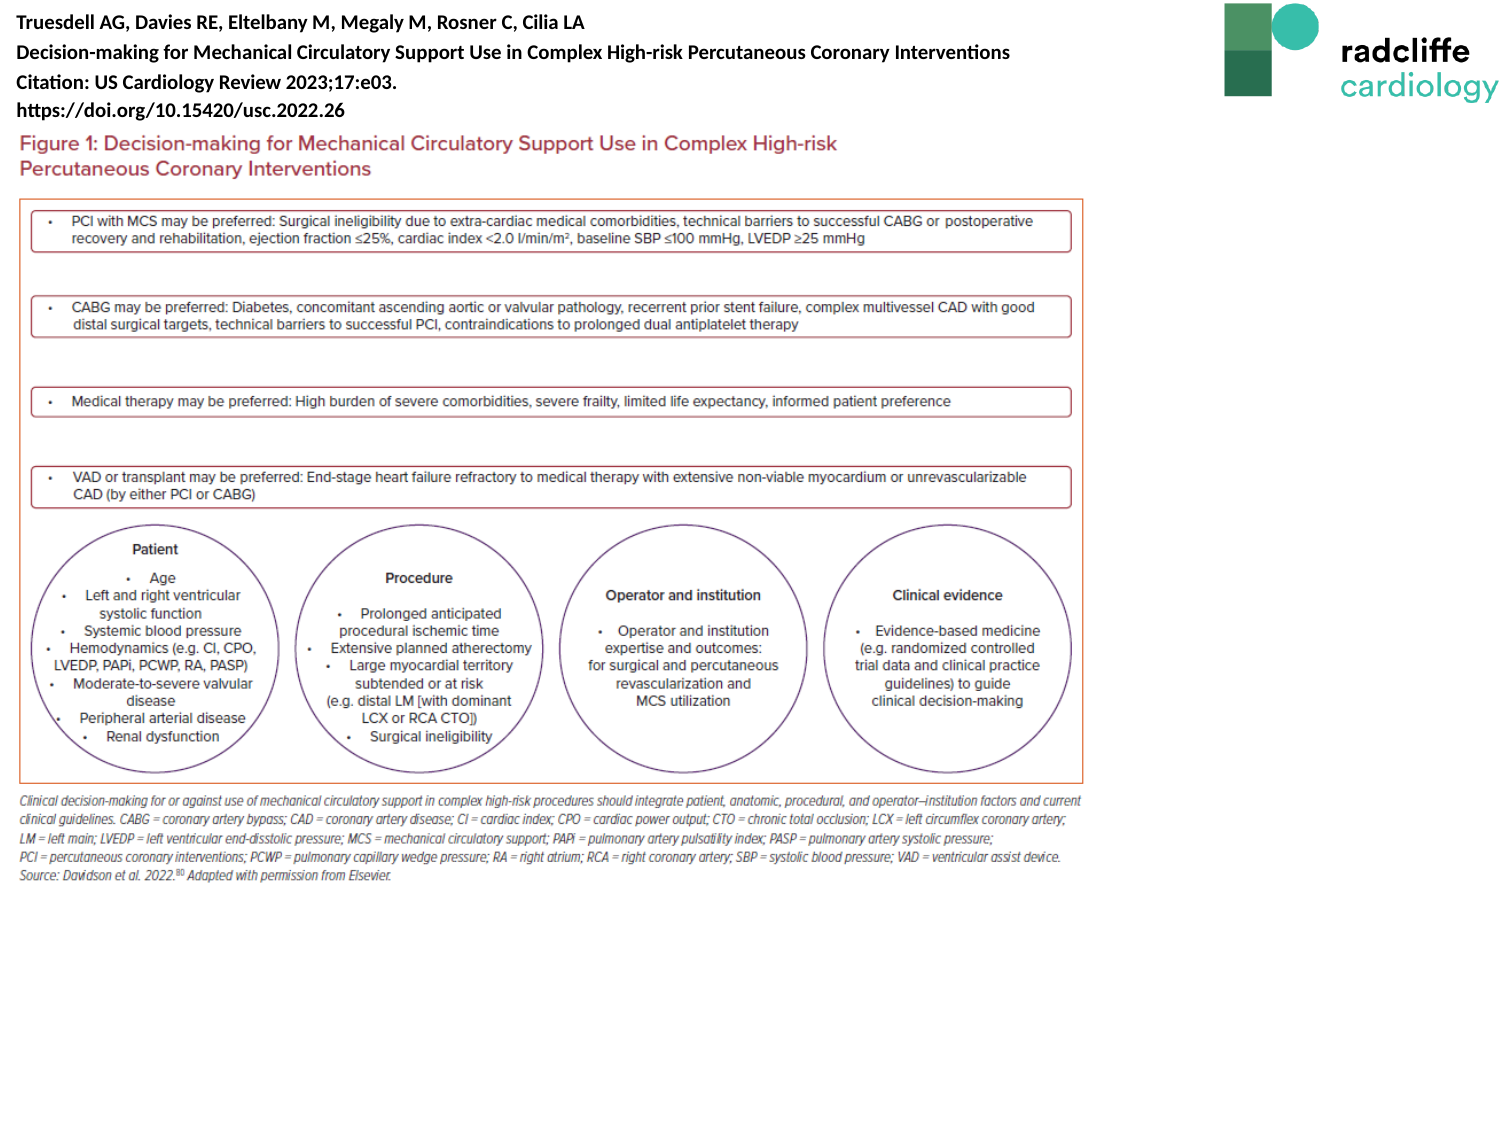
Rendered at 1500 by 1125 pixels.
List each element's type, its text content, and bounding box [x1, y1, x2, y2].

text_box https://doi.org/10.15420/usc.2022.26 [1, 89, 1500, 129]
text_box Citation: US Cardiology Review 2023;17:e03. [1, 60, 1224, 89]
text_box Decision-making for Mechanical Circulatory Support Use in Complex High-risk Percutaneous Coronary Interventions [1, 31, 1224, 60]
picture [1224, 1, 1499, 104]
text_box Truesdell AG, Davies RE, Eltelbany M, Megaly M, Rosner C, Cilia LA [1, 1, 939, 31]
picture [1, 124, 1096, 893]
